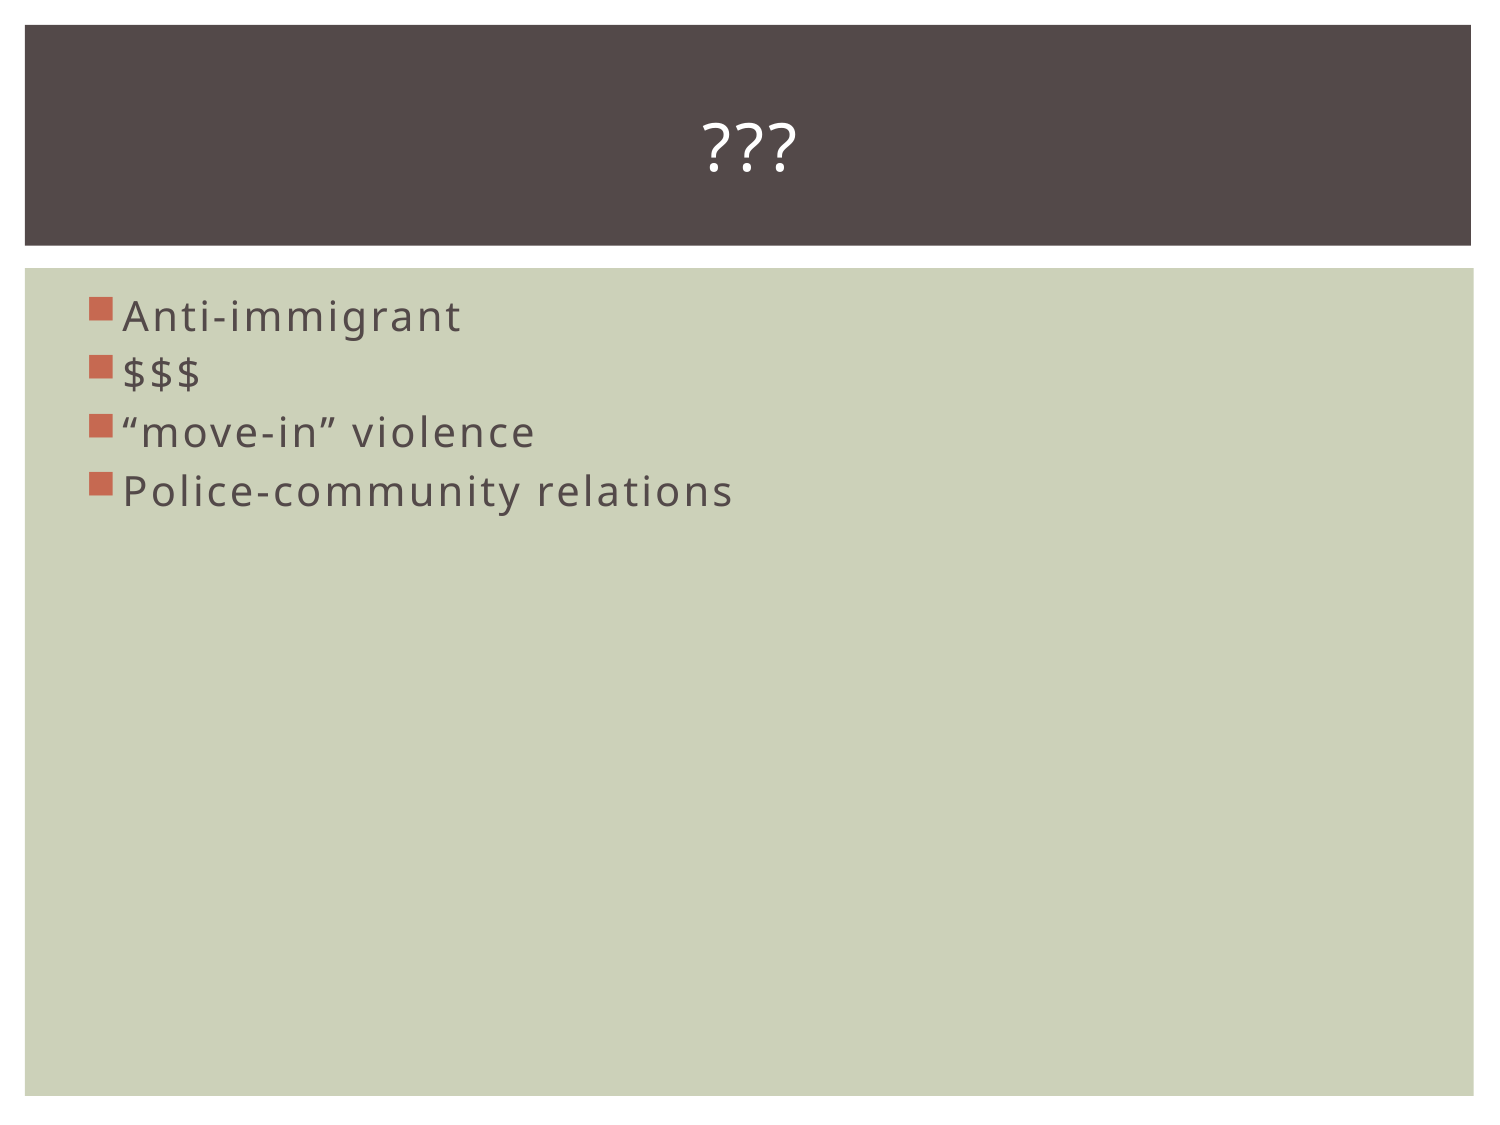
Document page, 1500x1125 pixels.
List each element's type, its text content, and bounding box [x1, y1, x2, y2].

list Anti-immigrant $$$ “move-in” violence Police-community relations [62, 281, 1442, 1005]
title ??? [62, 58, 1438, 232]
